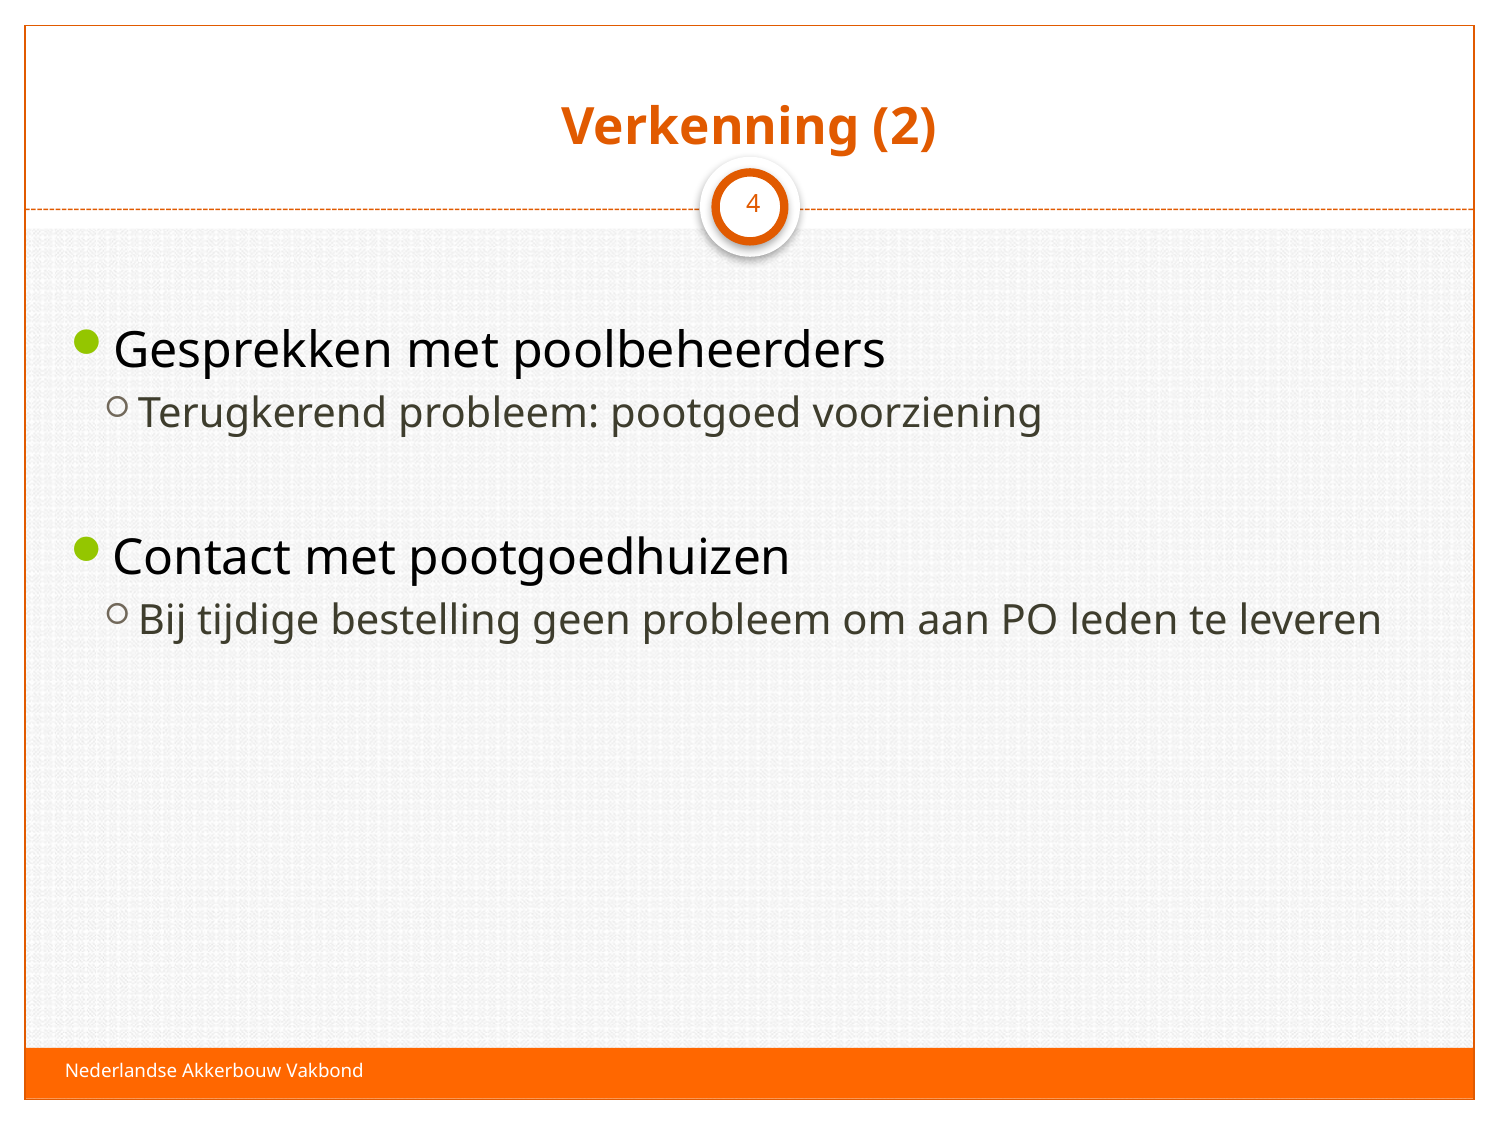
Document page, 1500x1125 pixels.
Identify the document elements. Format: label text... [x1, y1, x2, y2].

title Verkenning (2) [49, 37, 1450, 162]
slide_number 4 [715, 168, 791, 241]
picture [26, 229, 1473, 1047]
list Gesprekken met poolbeheerders Terugkerend probleem: pootgoed voorziening Contact met pootgoedhuizen Bij tijdige bestelling geen probleem om aan PO leden te leveren [55, 309, 1451, 1060]
footer Nederlandse Akkerbouw Vakbond [50, 1051, 638, 1112]
